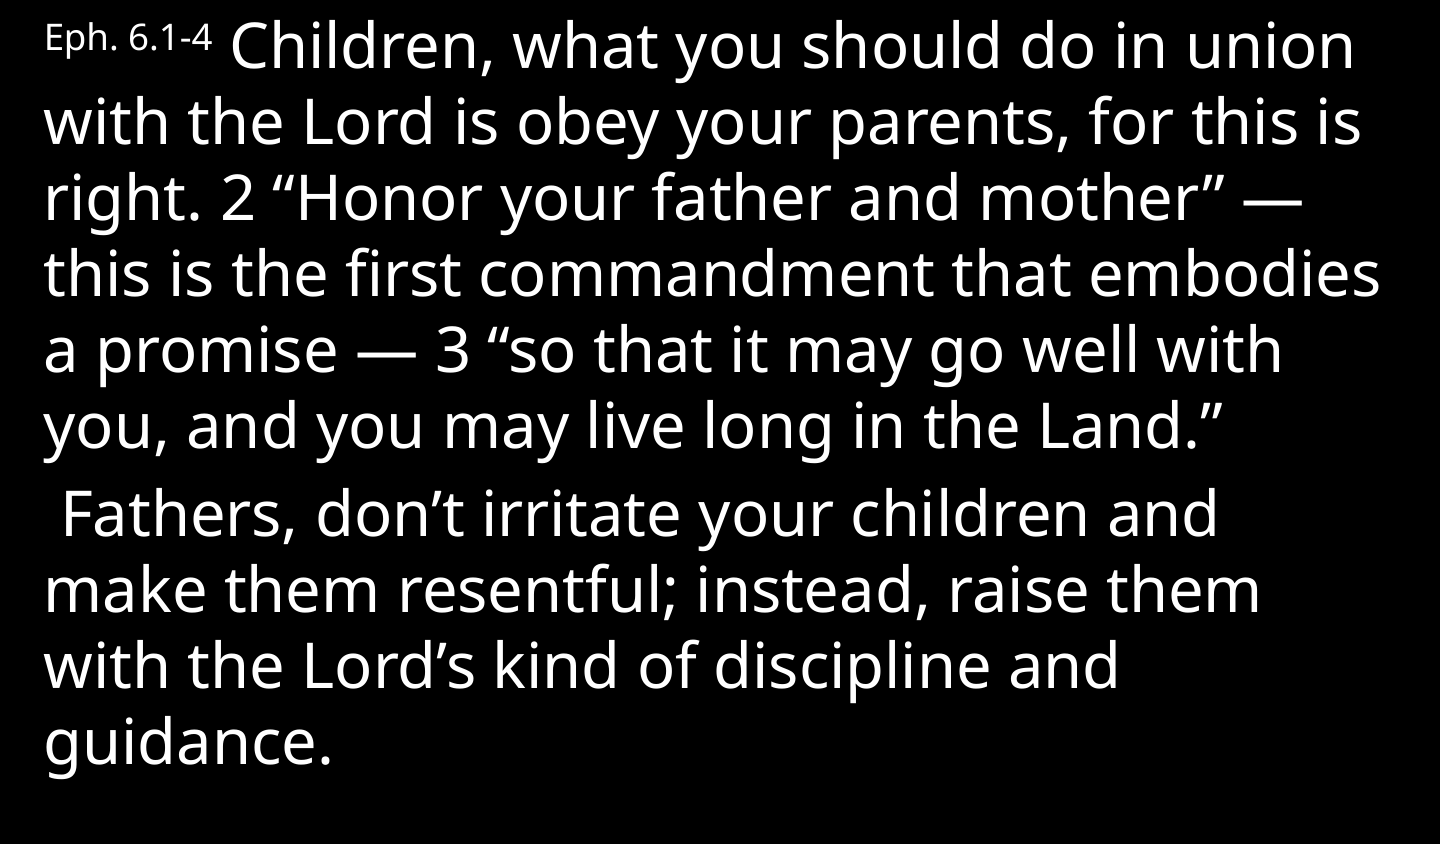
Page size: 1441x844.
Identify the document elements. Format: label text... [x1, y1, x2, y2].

subtitle Eph. 6.1-4 Children, what you should do in union with the Lord is obey your parents, for this is right. 2 “Honor your father and mother” — this is the first commandment that embodies a promise — 3 “so that it may go well with you, and you may live long in the Land.” Fathers, don’t irritate your children and make them resentful; instead, raise them with the Lord’s kind of discipline and guidance. [32, 0, 1408, 844]
